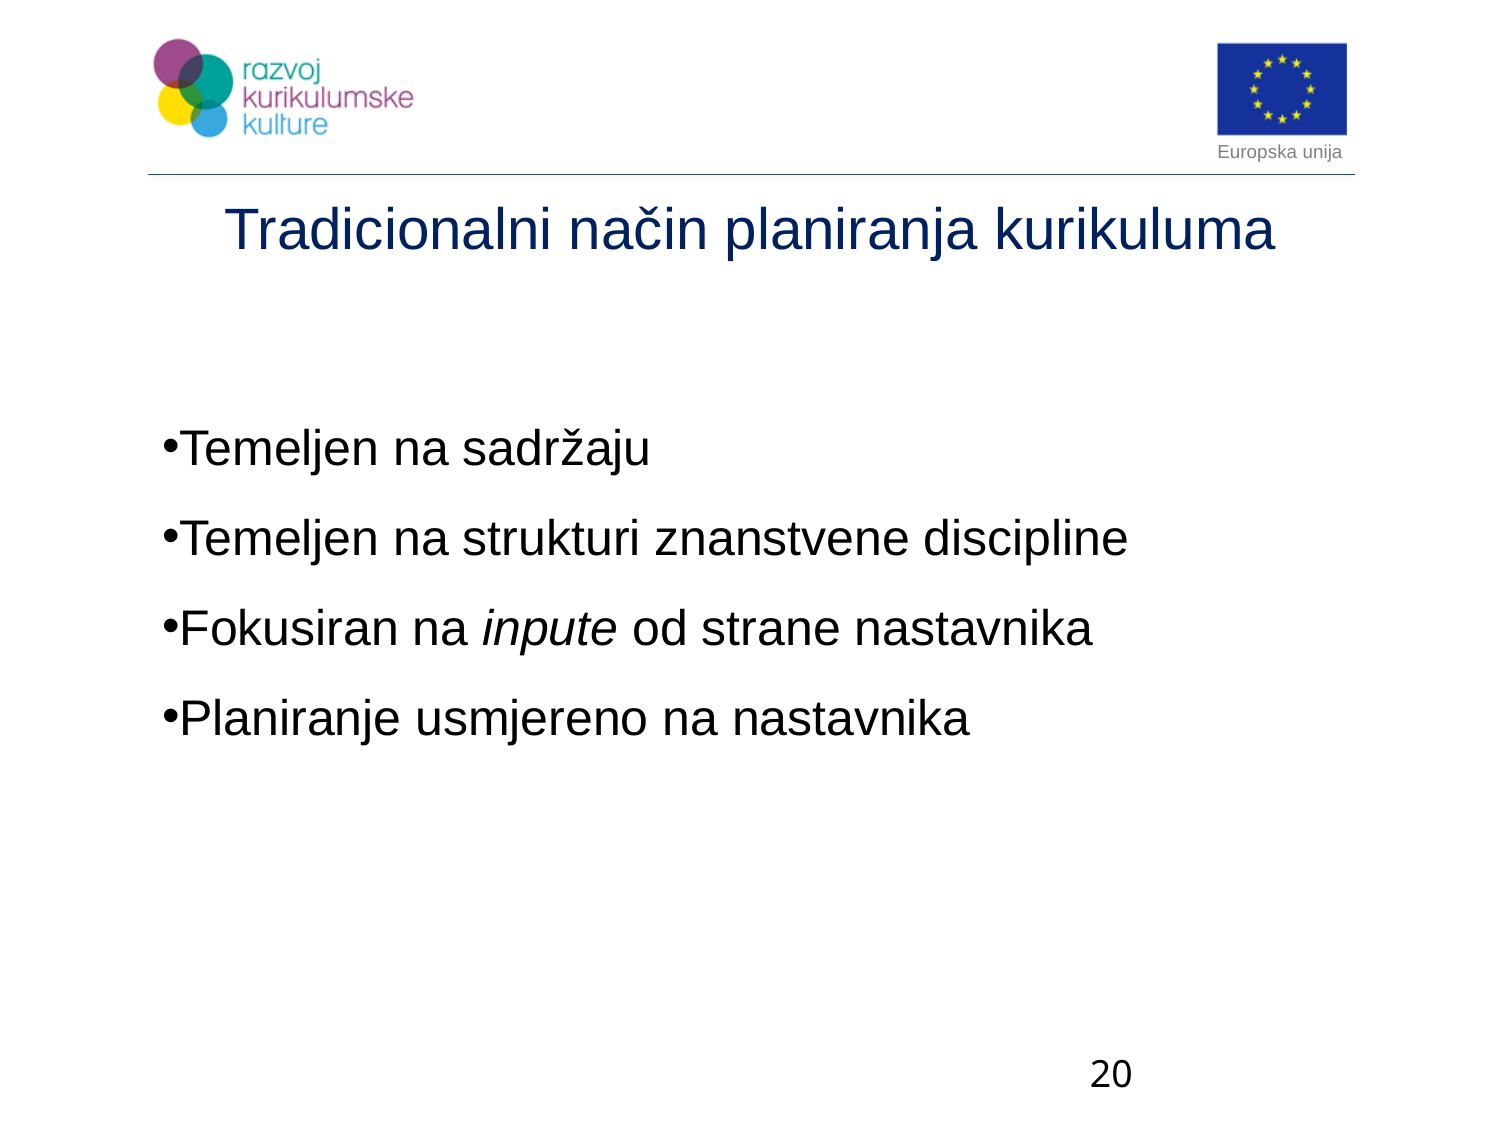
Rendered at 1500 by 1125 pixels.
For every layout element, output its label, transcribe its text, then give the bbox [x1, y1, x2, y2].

text_box Temeljen na sadržaju Temeljen na strukturi znanstvene discipline Fokusiran na inpute od strane nastavnika Planiranje usmjereno na nastavnika [147, 378, 1347, 933]
picture [147, 24, 421, 147]
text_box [1202, 41, 1367, 171]
slide_number 20 [1074, 1042, 1425, 1103]
text_box Tradicionalni način planiranja kurikuluma [147, 183, 1355, 269]
